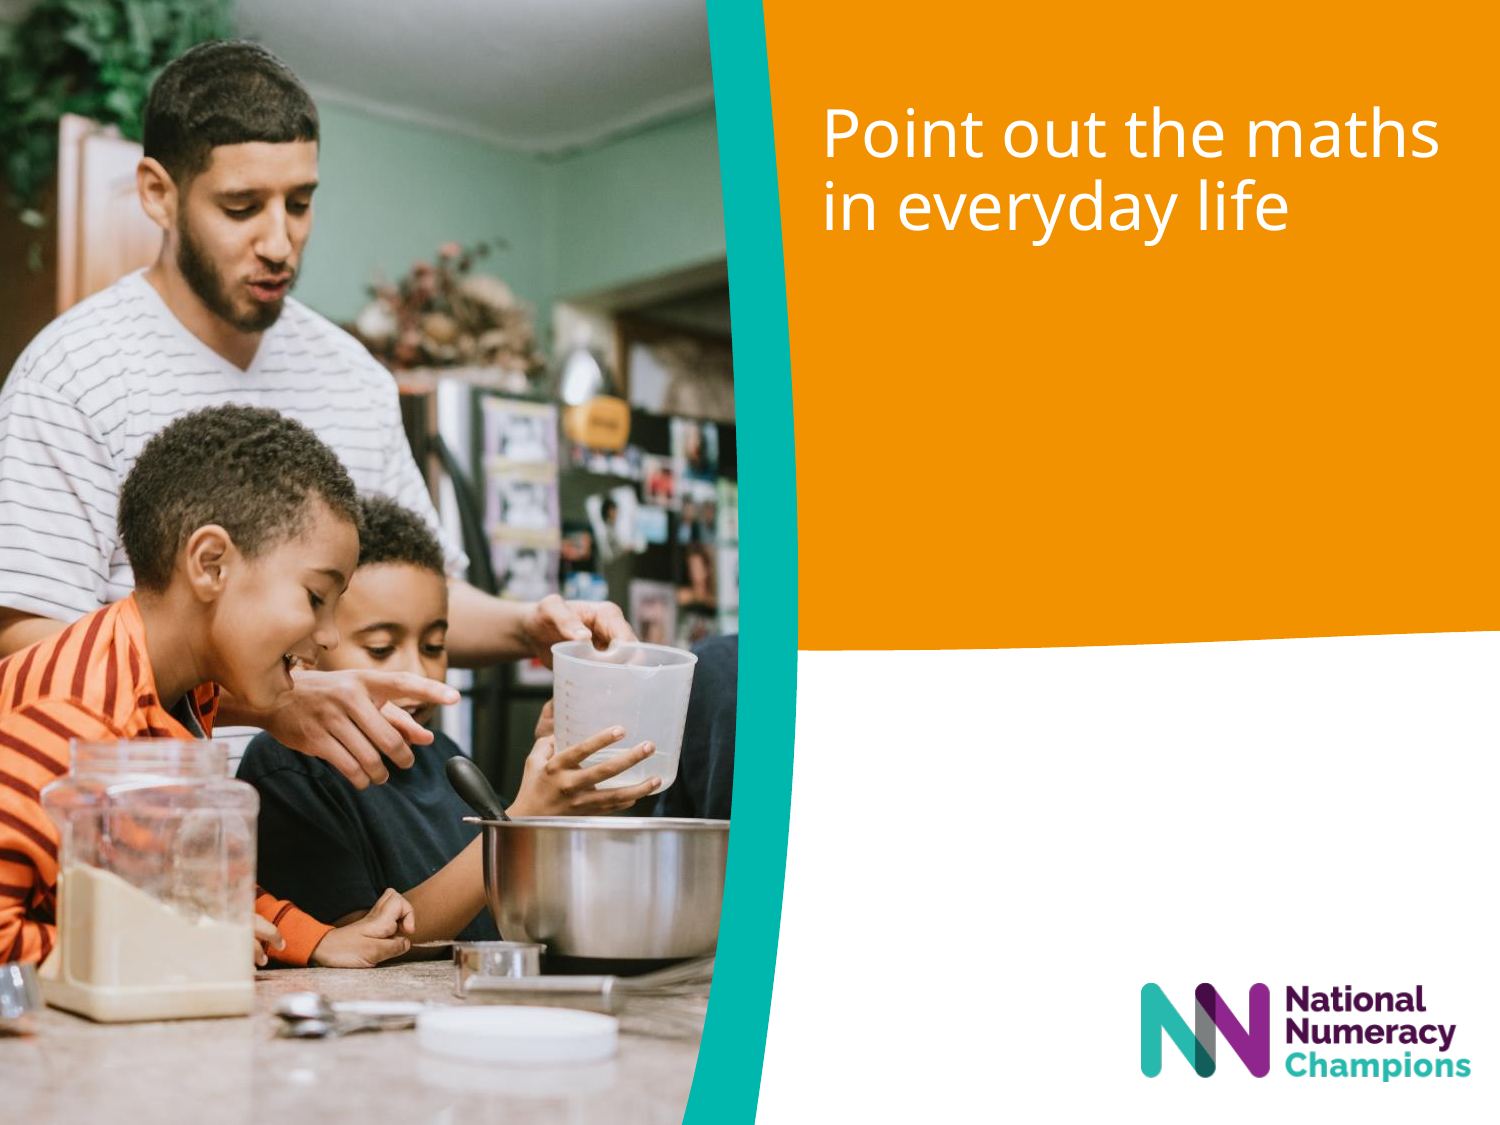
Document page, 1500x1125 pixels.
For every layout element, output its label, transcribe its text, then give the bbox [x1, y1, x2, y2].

list Point out the maths in everyday life [806, 93, 1482, 284]
picture [0, 0, 739, 1125]
